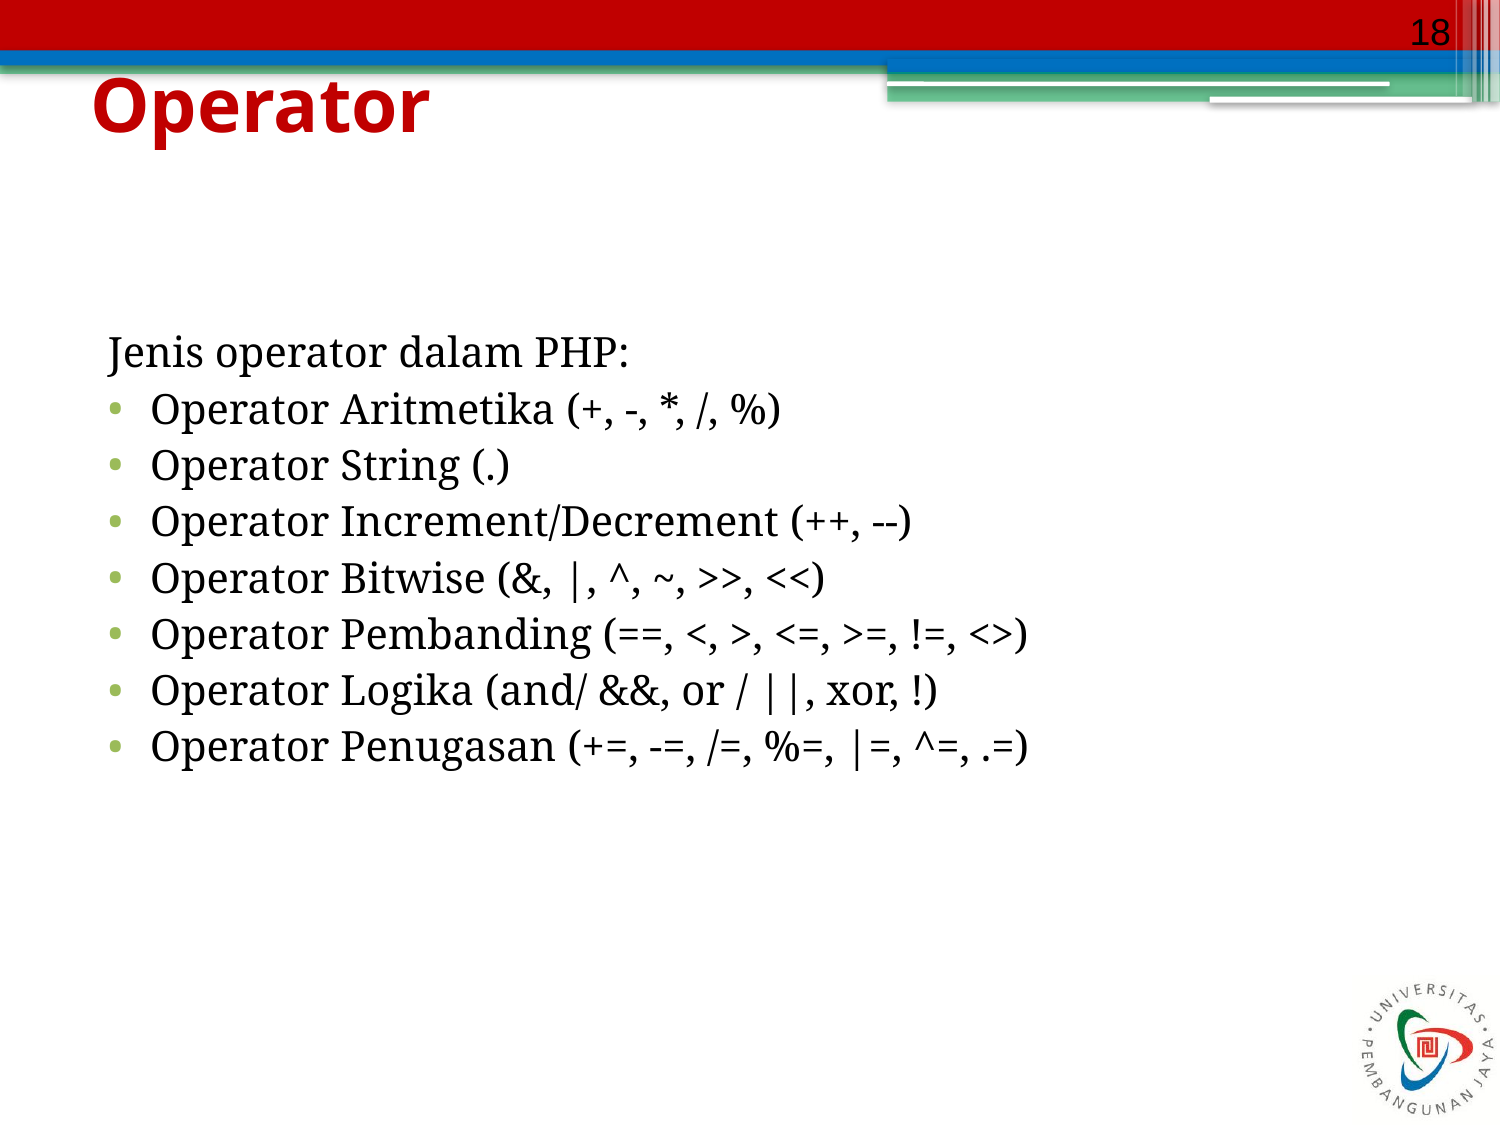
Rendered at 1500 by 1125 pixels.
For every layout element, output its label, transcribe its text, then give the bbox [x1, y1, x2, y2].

list Jenis operator dalam PHP: Operator Aritmetika (+, -, *, /, %) Operator String (.) Operator Increment/Decrement (++, --) Operator Bitwise (&, |, ^, ~, >>, <<) Operator Pembanding (==, <, >, <=, >=, !=, <>) Operator Logika (and/ &&, or / ||, xor, !) Operator Penugasan (+=, -=, /=, %=, |=, ^=, .=) [75, 318, 1425, 1029]
picture [1352, 975, 1500, 1125]
title Operator [75, 45, 1425, 161]
slide_number 18 [1341, 0, 1466, 61]
